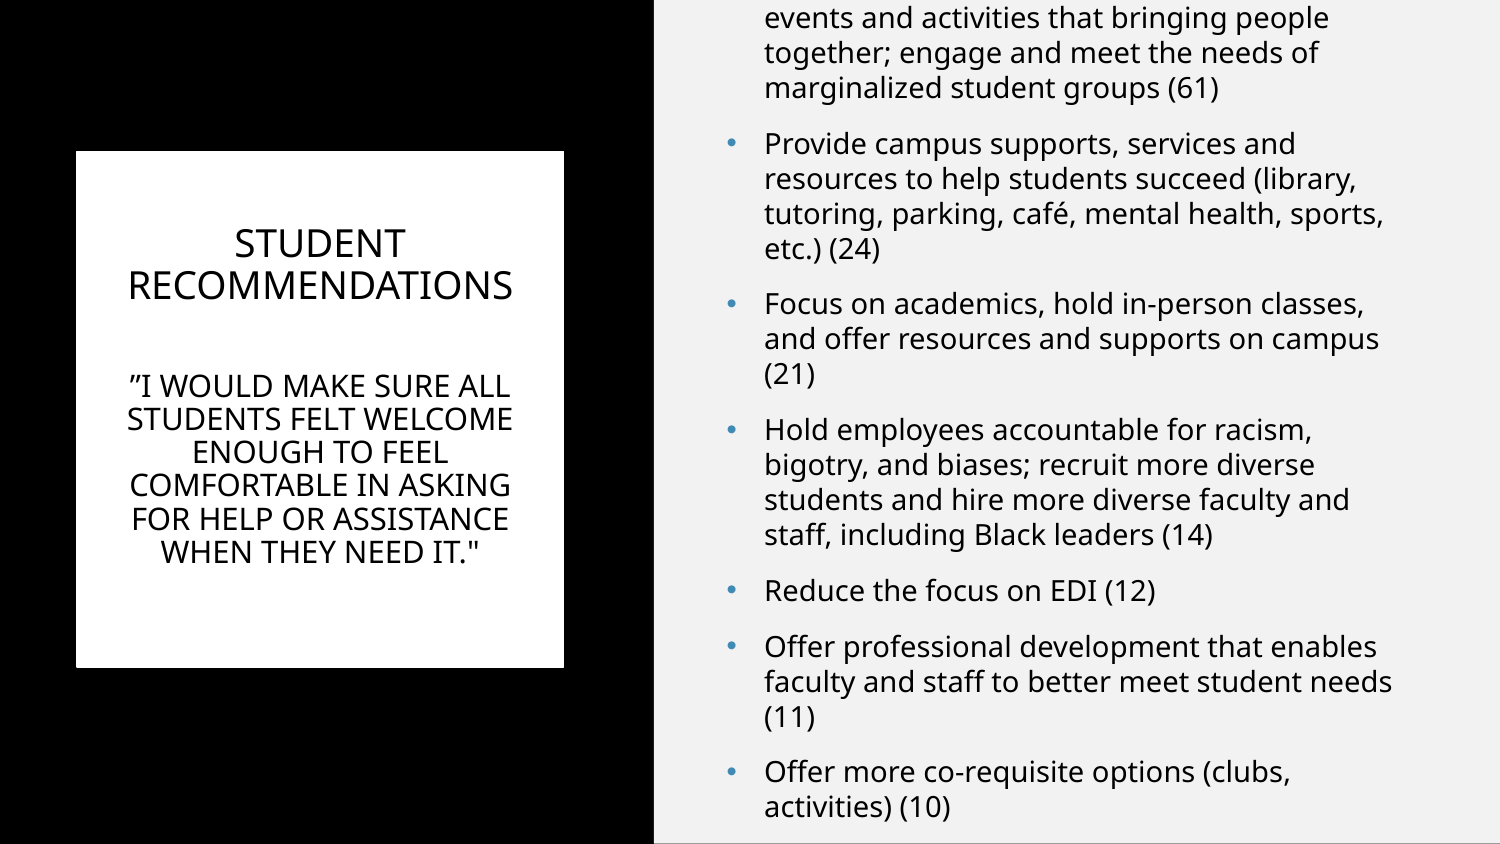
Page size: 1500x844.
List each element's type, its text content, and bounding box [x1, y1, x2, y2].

title STUDENT RECOMMENDATIONS ”I WOULD MAKE SURE ALL STUDENTS FELT WELCOME ENOUGH TO FEEL COMFORTABLE IN ASKING FOR HELP OR ASSISTANCE WHEN THEY NEED IT." [75, 149, 566, 670]
list Involve students in community building, events and activities that bringing people together; engage and meet the needs of marginalized student groups (61) Provide campus supports, services and resources to help students succeed (library, tutoring, parking, café, mental health, sports, etc.) (24) Focus on academics, hold in-person classes, and offer resources and supports on campus (21) Hold employees accountable for racism, bigotry, and biases; recruit more diverse students and hire more diverse faculty and staff, including Black leaders (14) Reduce the focus on EDI (12) Offer professional development that enables faculty and staff to better meet student needs (11) Offer more co-requisite options (clubs, activities) (10) 25 students reported “no changes” needed [674, 98, 1423, 745]
text_box [653, 0, 1500, 844]
